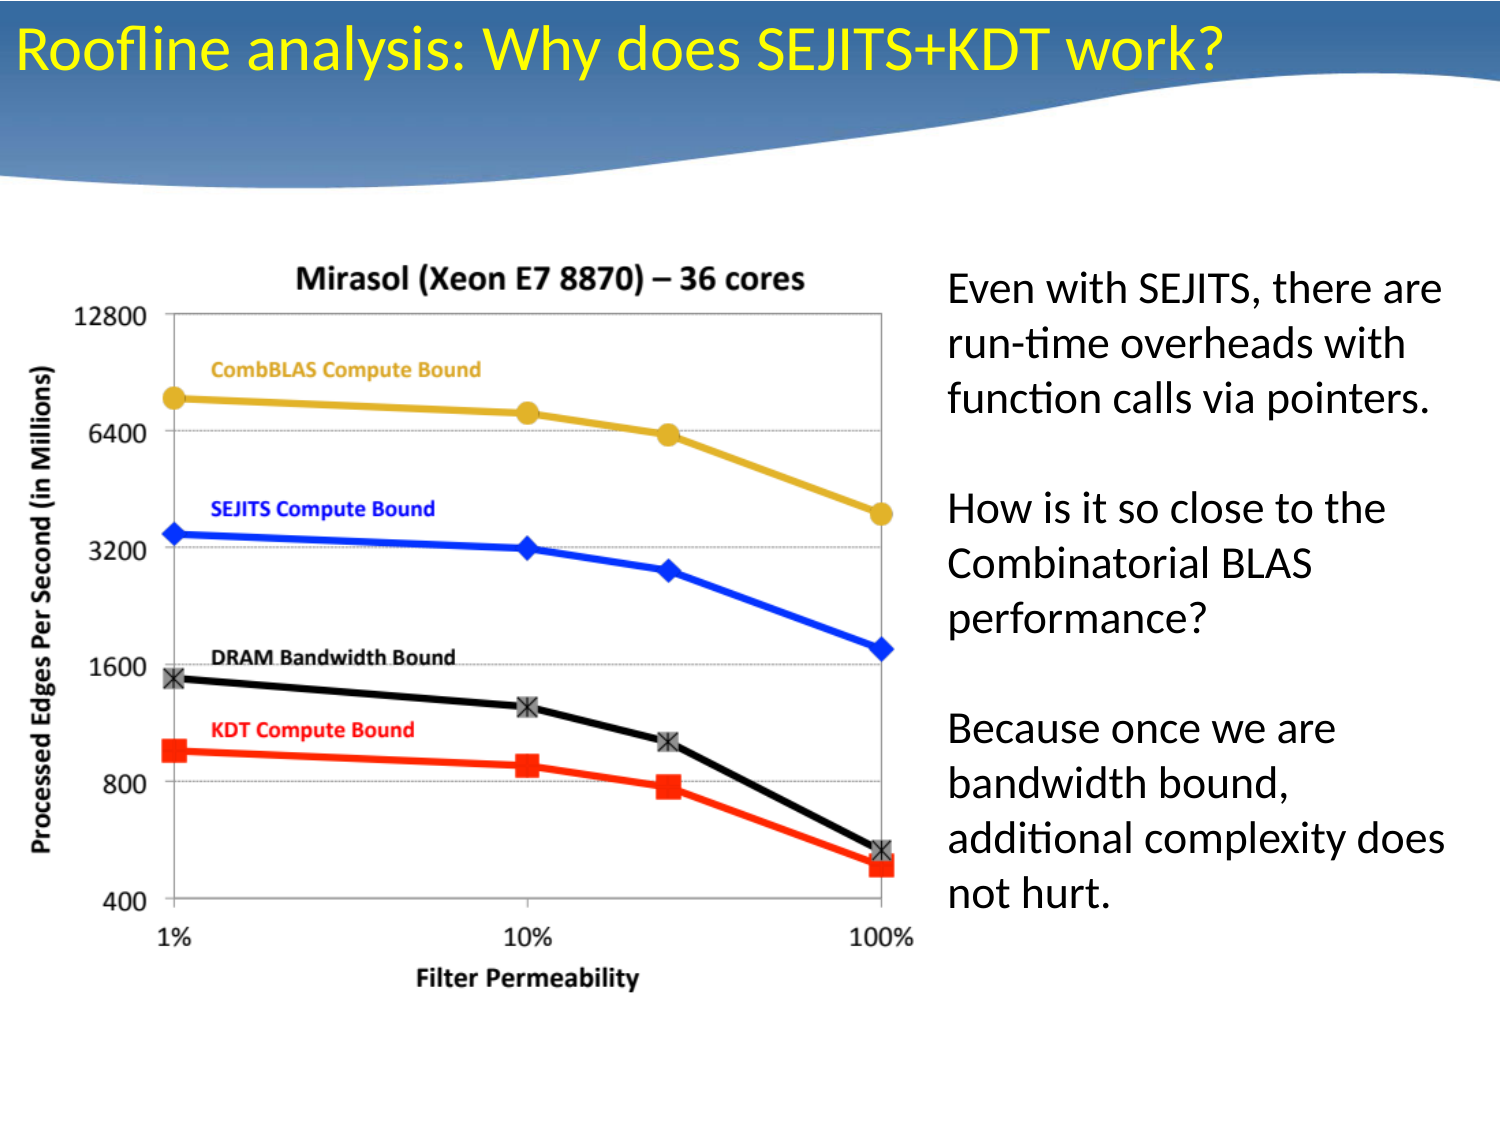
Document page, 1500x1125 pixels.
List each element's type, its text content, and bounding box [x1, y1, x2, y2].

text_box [0, 0, 1500, 215]
picture [14, 253, 919, 1001]
text_box Even with SEJITS, there are run-time overheads with function calls via pointers. How is it so close to the Combinatorial BLAS performance? Because once we are bandwidth bound, additional complexity does not hurt. [932, 250, 1473, 925]
